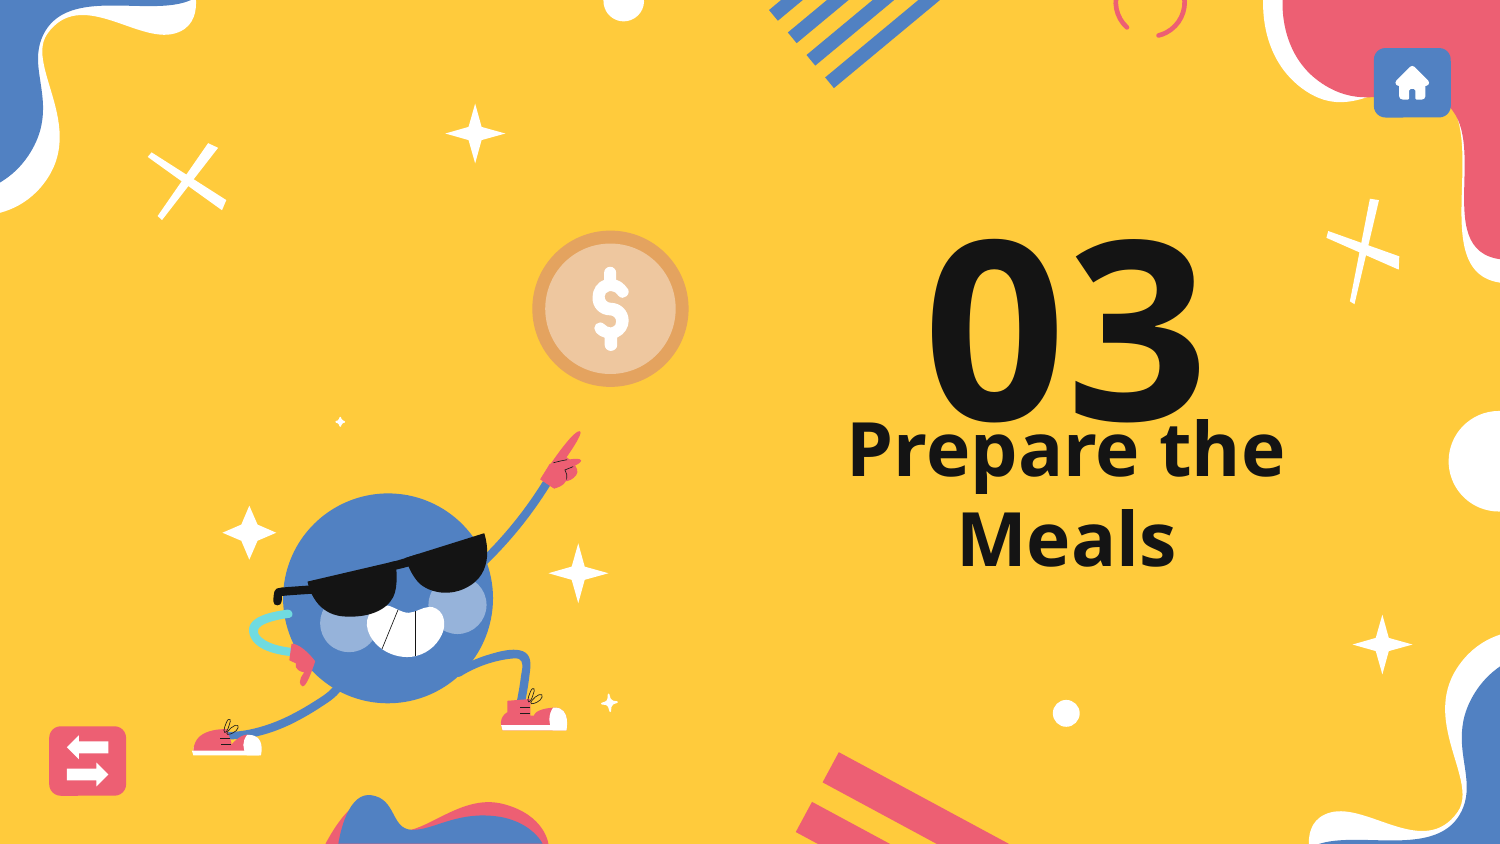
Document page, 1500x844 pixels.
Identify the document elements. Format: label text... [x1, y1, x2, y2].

text_box [49, 726, 127, 796]
text_box [976, 435, 1009, 441]
text_box [1075, 543, 1110, 566]
text_box [935, 435, 962, 441]
text_box [445, 103, 506, 164]
text_box [1352, 614, 1413, 675]
text_box [1010, 543, 1019, 565]
text_box [1395, 65, 1430, 100]
text_box [899, 436, 908, 441]
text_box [191, 431, 589, 756]
title 03 [759, 212, 1373, 429]
text_box [853, 429, 889, 441]
text_box [66, 735, 109, 760]
text_box [1197, 429, 1232, 441]
text_box [912, 435, 925, 441]
text_box [963, 543, 972, 565]
title Prepare the Meals [750, 441, 1383, 543]
text_box [1143, 543, 1173, 566]
text_box [1161, 429, 1188, 441]
text_box [1104, 435, 1131, 441]
text_box [1030, 543, 1067, 566]
text_box [1026, 435, 1055, 441]
text_box [1122, 543, 1133, 565]
text_box [1373, 48, 1451, 118]
text_box [66, 762, 109, 787]
text_box [1250, 435, 1277, 441]
text_box [1069, 436, 1078, 441]
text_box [532, 230, 689, 388]
text_box [1082, 435, 1095, 441]
text_box [979, 543, 1002, 565]
